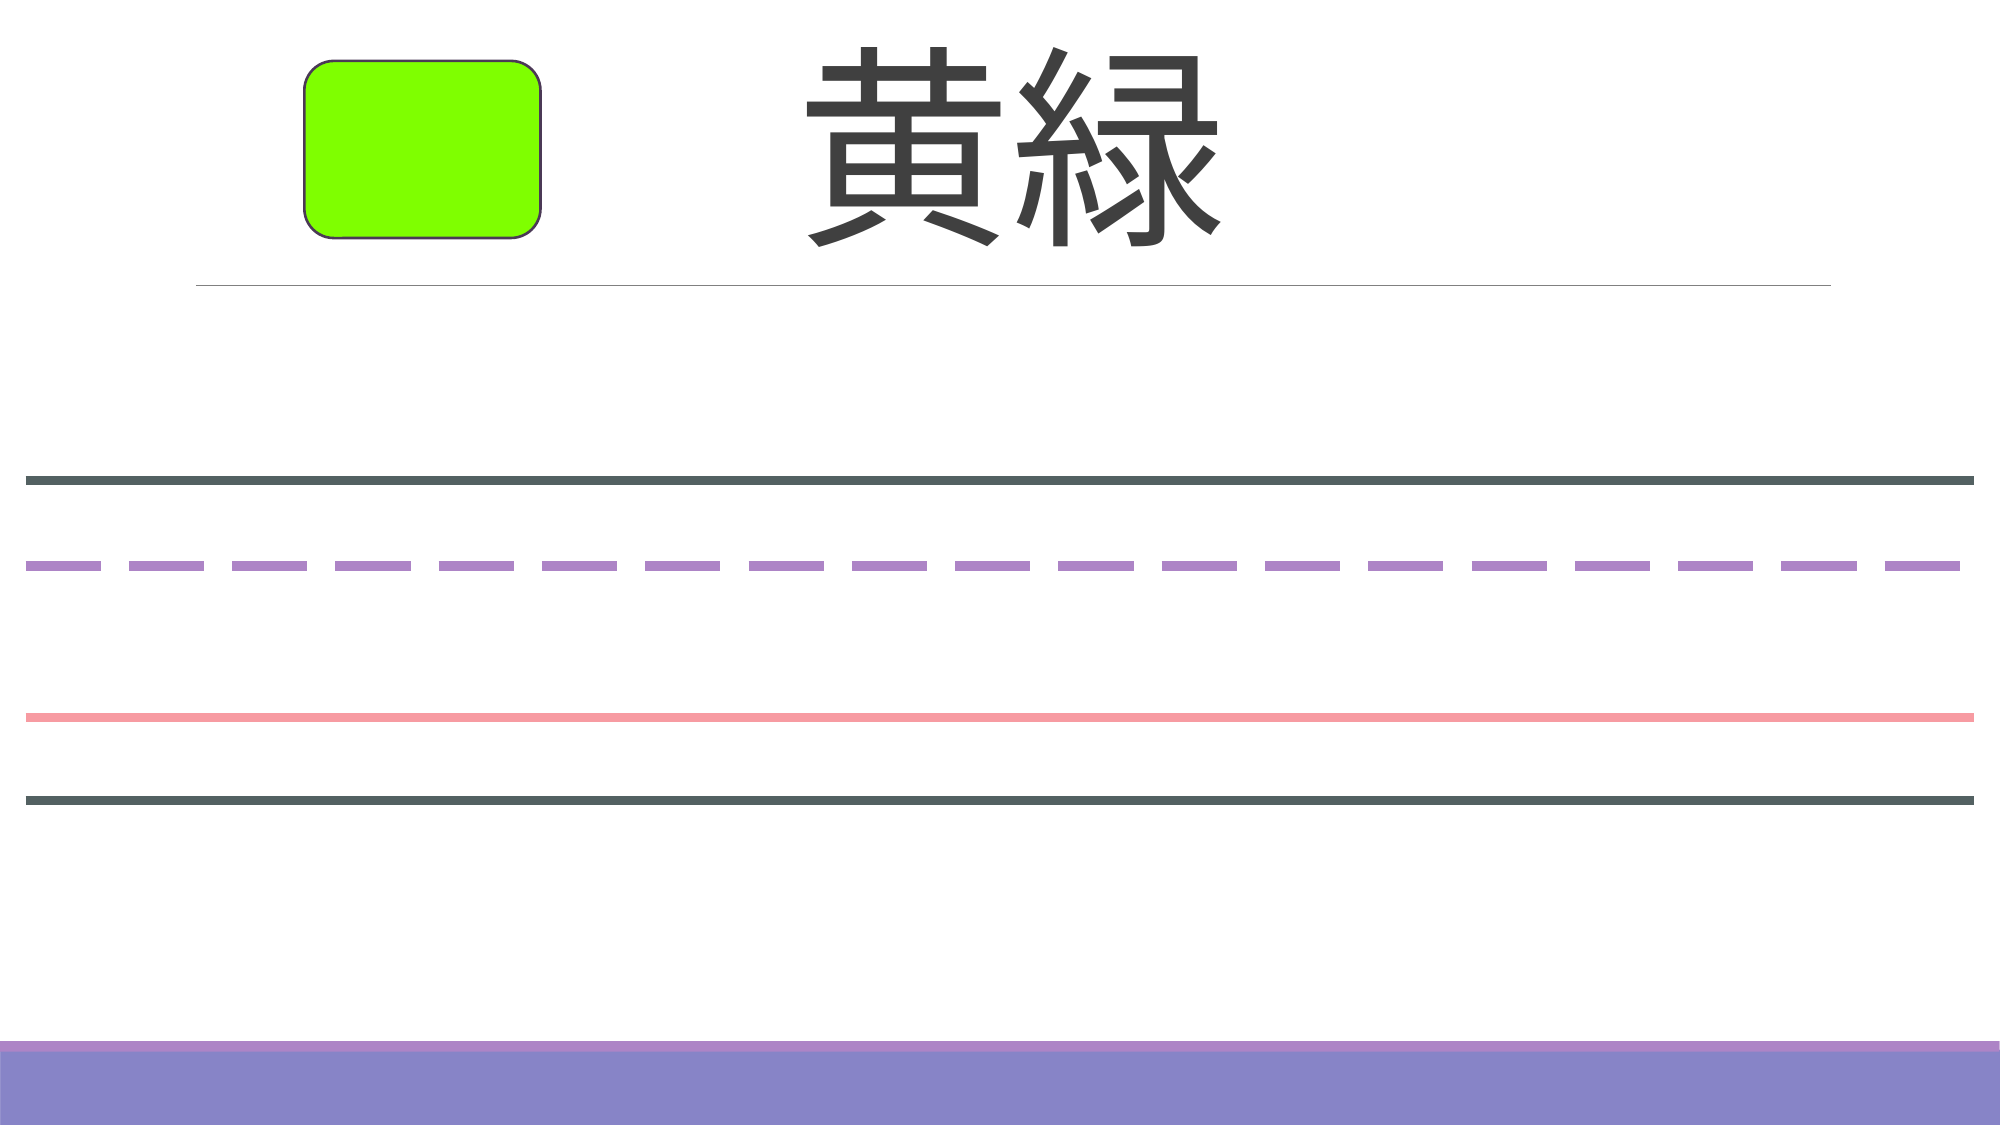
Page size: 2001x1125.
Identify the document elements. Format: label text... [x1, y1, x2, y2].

title 黄緑 [140, 43, 1884, 282]
list [0, 457, 2000, 962]
text_box [303, 59, 542, 240]
